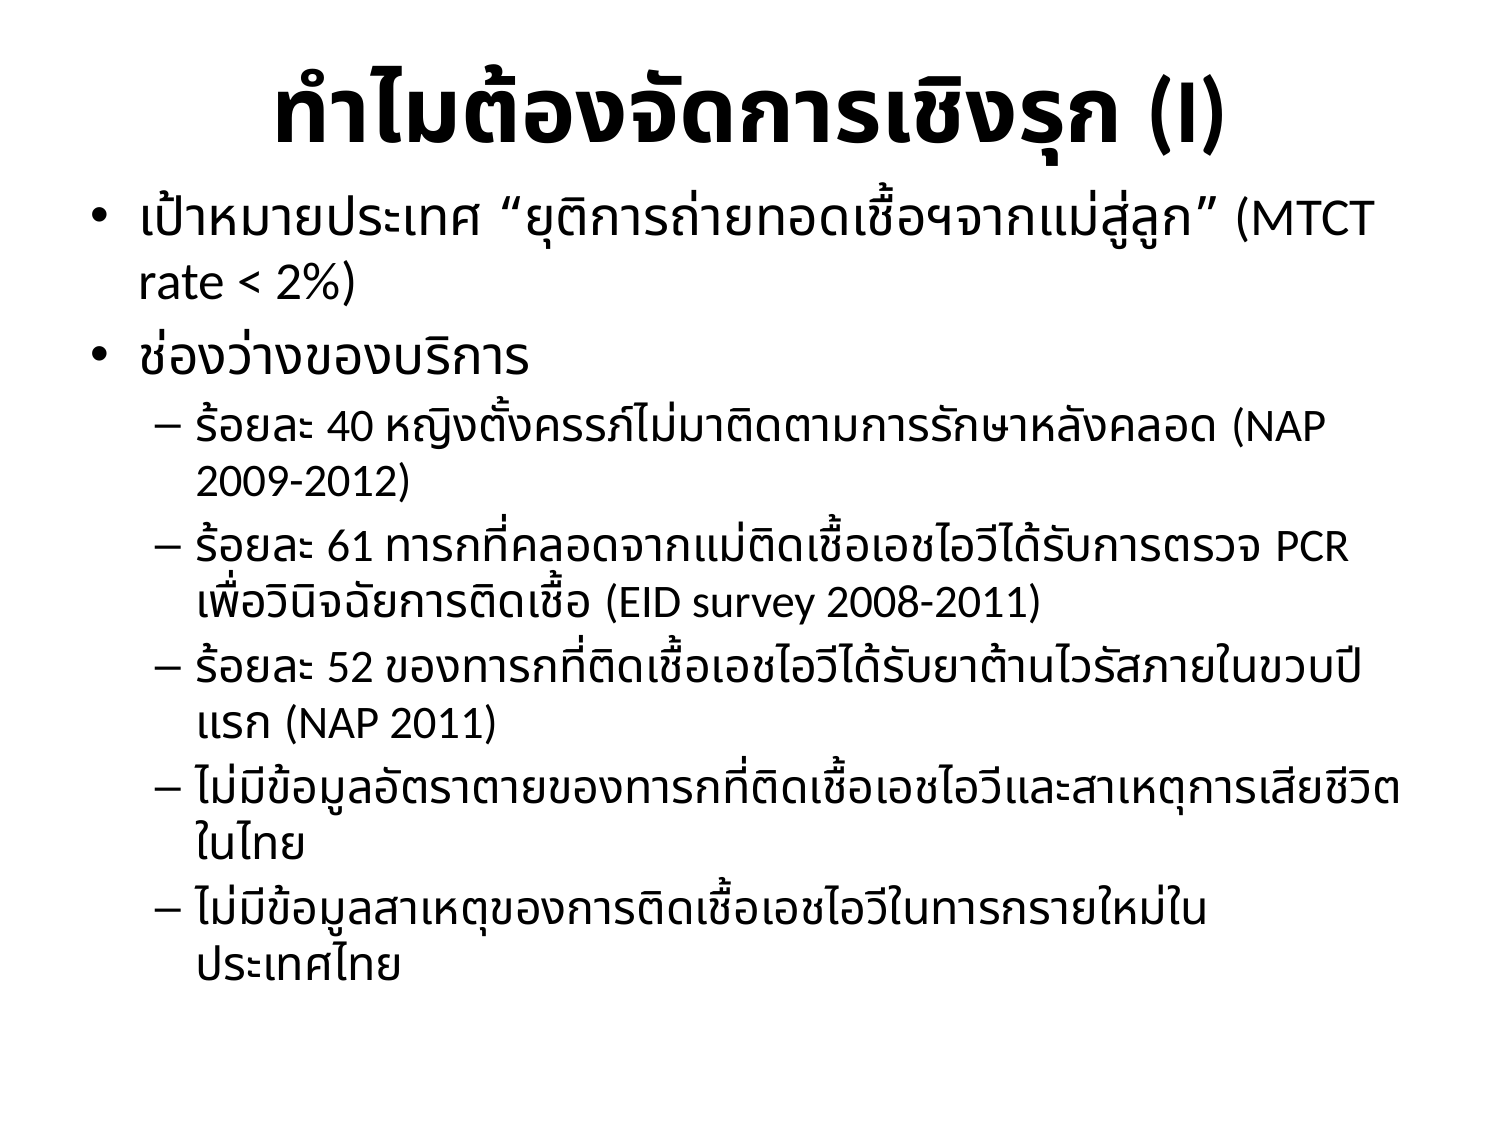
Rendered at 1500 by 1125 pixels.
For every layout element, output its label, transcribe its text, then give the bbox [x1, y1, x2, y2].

list เป้าหมายประเทศ “ยุติการถ่ายทอดเชื้อฯจากแม่สู่ลูก” (MTCT rate < 2%) ช่องว่างของบริการ ร้อยละ 40 หญิงตั้งครรภ์ไม่มาติดตามการรักษาหลังคลอด (NAP 2009-2012) ร้อยละ 61 ทารกที่คลอดจากแม่ติดเชื้อเอชไอวีได้รับการตรวจ PCR เพื่อวินิจฉัยการติดเชื้อ (EID survey 2008-2011) ร้อยละ 52 ของทารกที่ติดเชื้อเอชไอวีได้รับยาต้านไวรัสภายในขวบปีแรก (NAP 2011) ไม่มีข้อมูลอัตราตายของทารกที่ติดเชื้อเอชไอวีและสาเหตุการเสียชีวิตในไทย ไม่มีข้อมูลสาเหตุของการติดเชื้อเอชไอวีในทารกรายใหม่ในประเทศไทย [75, 174, 1425, 1005]
title ทำไมต้องจัดการเชิงรุก (I) [75, 12, 1425, 174]
